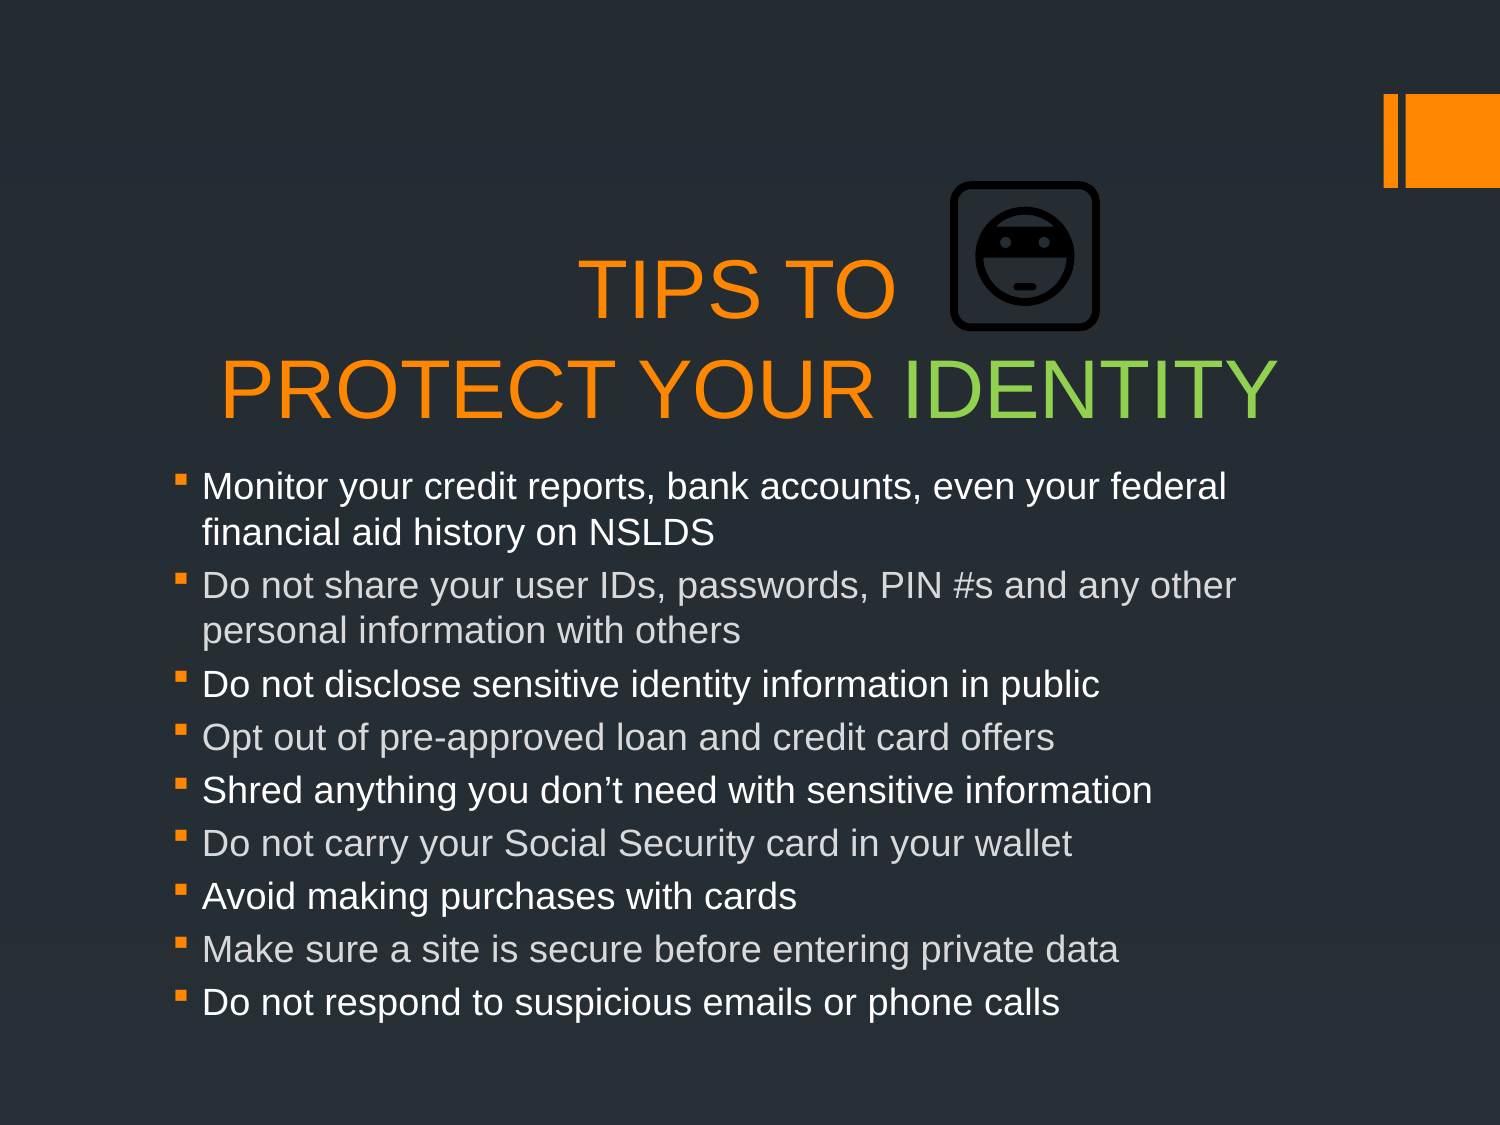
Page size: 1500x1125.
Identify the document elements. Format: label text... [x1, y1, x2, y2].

list Monitor your credit reports, bank accounts, even your federal financial aid history on NSLDS Do not share your user IDs, passwords, PIN #s and any other personal information with others Do not disclose sensitive identity information in public Opt out of pre-approved loan and credit card offers Shred anything you don’t need with sensitive information Do not carry your Social Security card in your wallet Avoid making purchases with cards Make sure a site is secure before entering private data Do not respond to suspicious emails or phone calls [150, 454, 1350, 1035]
title TIPS TO PROTECT YOUR IDENTITY [150, 253, 1350, 443]
picture [949, 180, 1101, 332]
